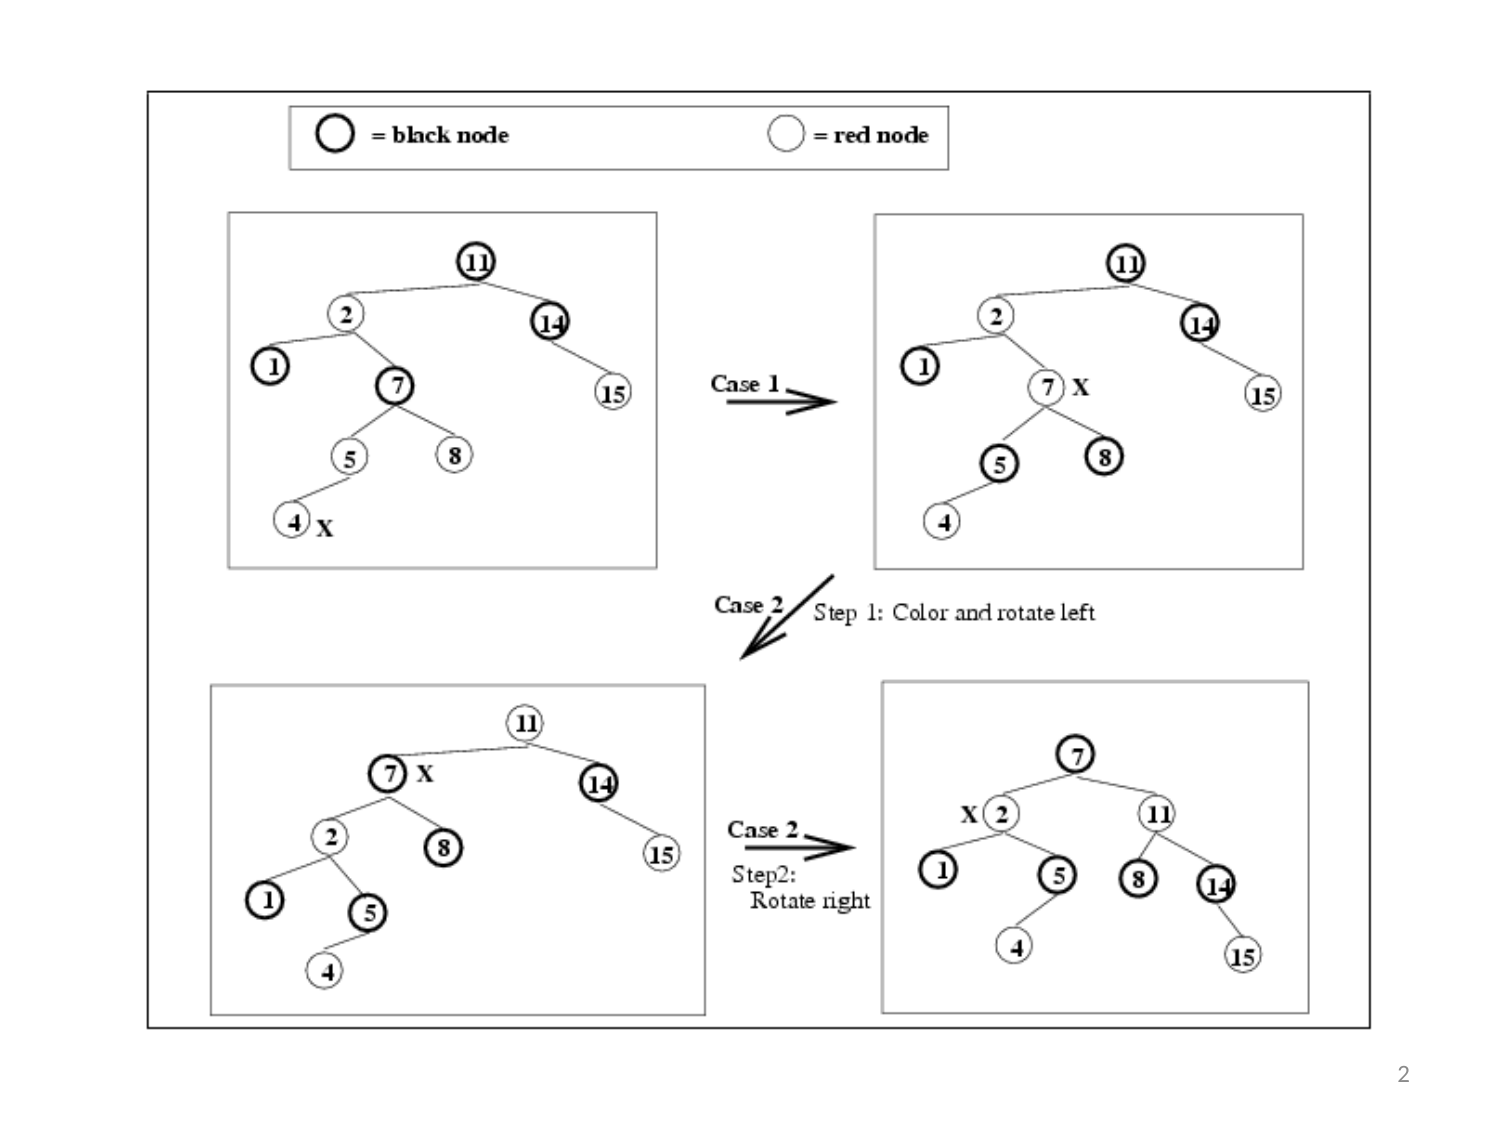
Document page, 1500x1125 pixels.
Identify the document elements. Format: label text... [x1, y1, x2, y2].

slide_number 2 [1074, 1042, 1425, 1103]
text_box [124, 67, 1388, 1048]
